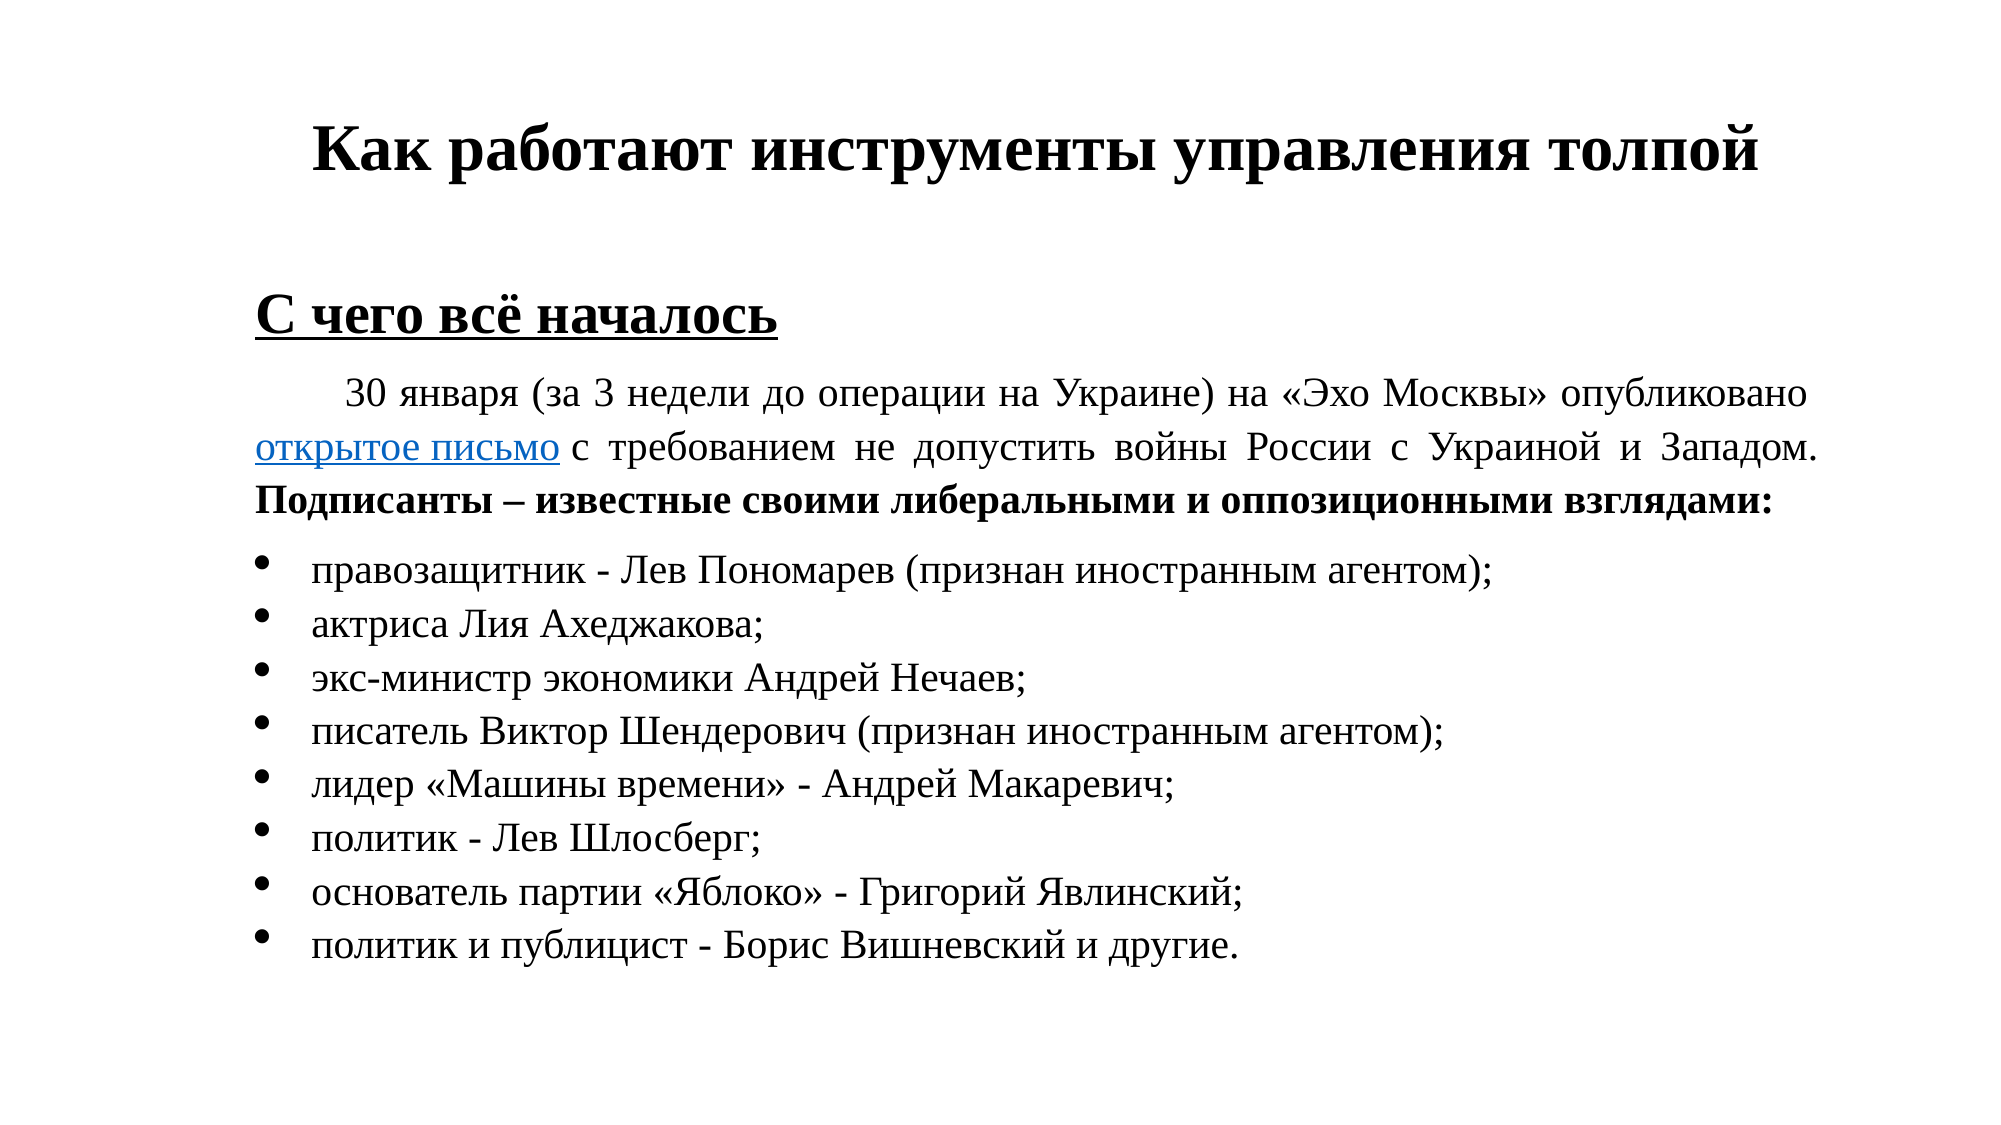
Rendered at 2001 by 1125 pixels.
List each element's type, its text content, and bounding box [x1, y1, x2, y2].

text_box Как работают инструменты управления толпой С чего всё началось 30 января (за 3 недели до операции на Украине) на «Эхо Москвы» опубликовано открытое письмо с требованием не допустить войны России с Украиной и Западом. Подписанты – известные своими либеральными и оппозиционными взглядами: правозащитник - Лев Пономарев (признан иностранным агентом); актриса Лия Ахеджакова; экс-министр экономики Андрей Нечаев; писатель Виктор Шендерович (признан иностранным агентом); лидер «Машины времени» - Андрей Макаревич; политик - Лев Шлосберг; основатель партии «Яблоко» - Григорий Явлинский; политик и публицист - Борис Вишневский и другие. [240, 90, 1834, 975]
